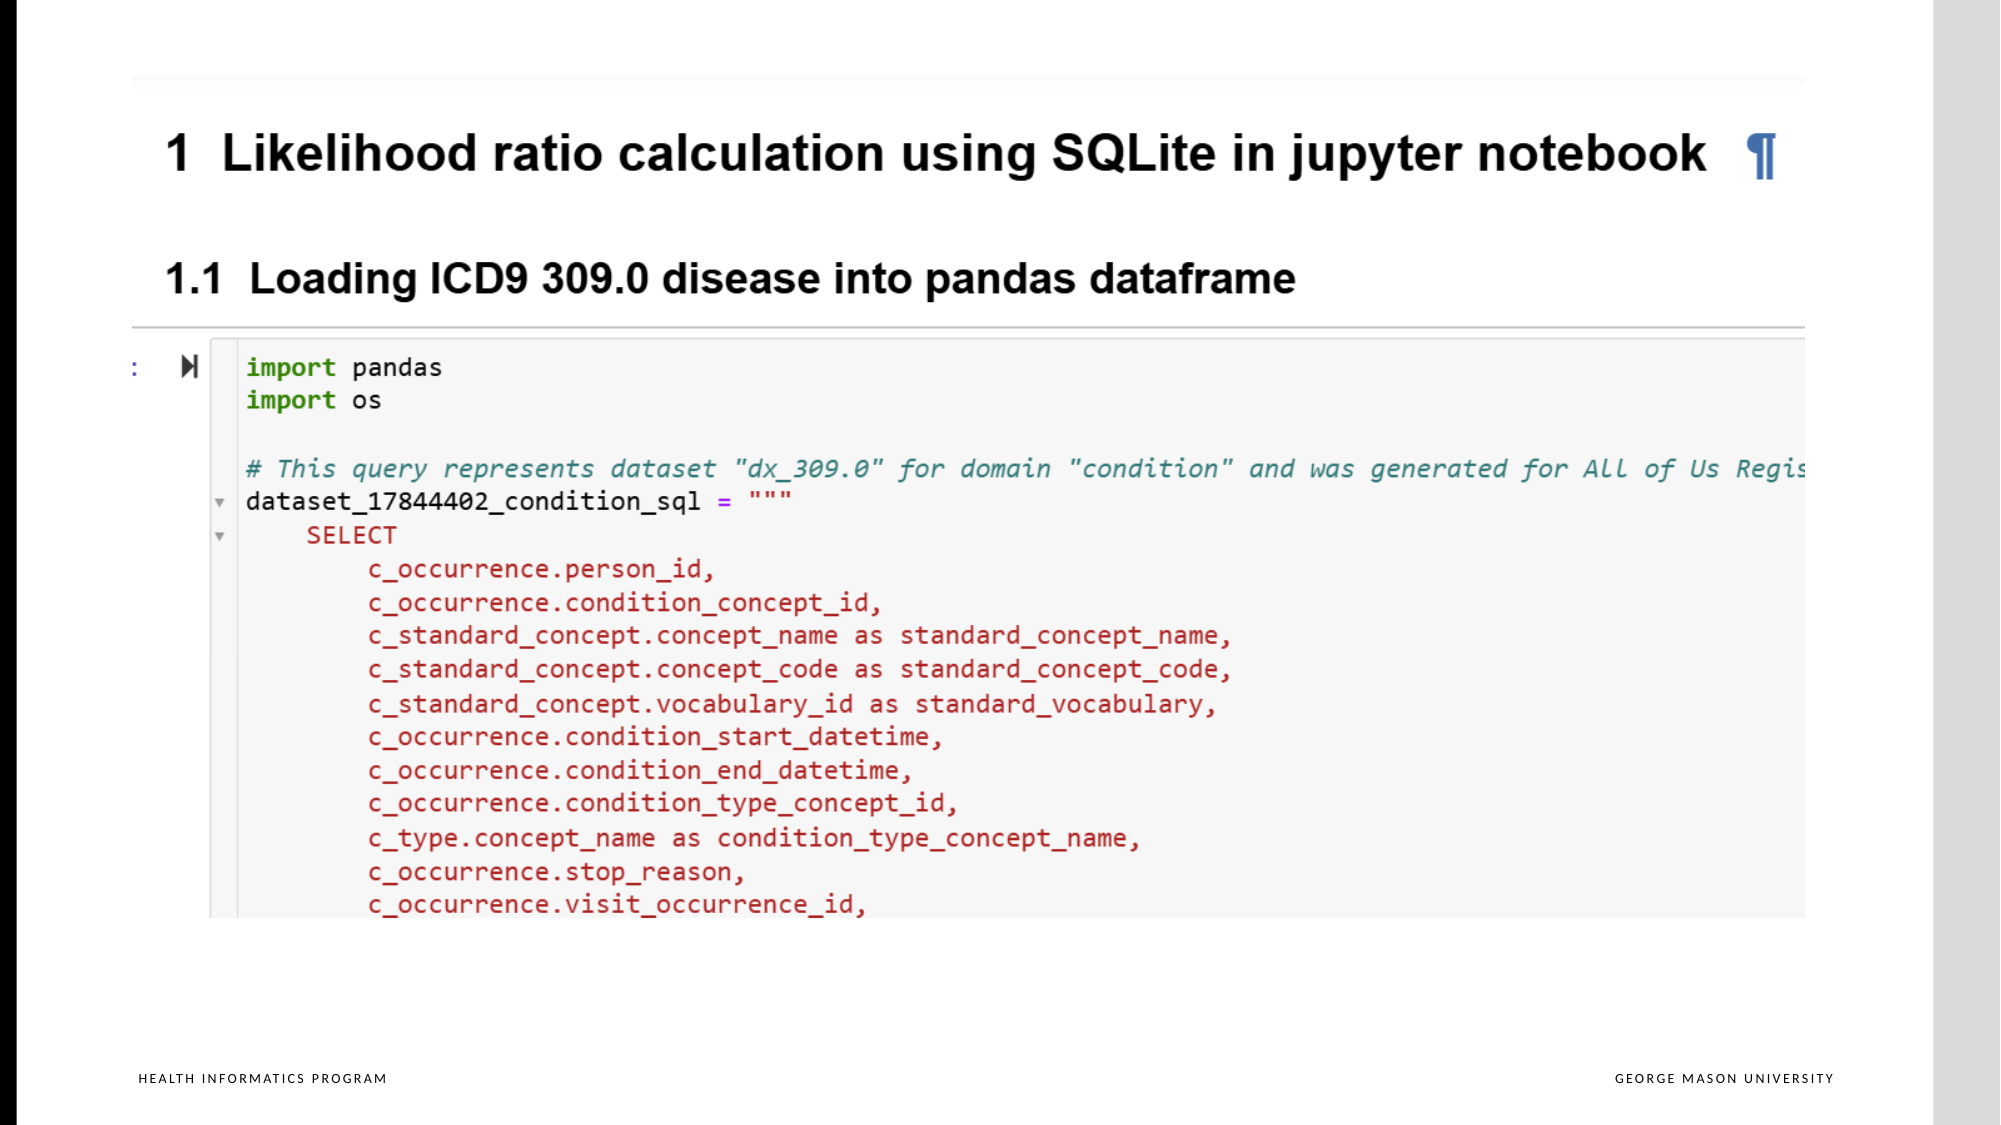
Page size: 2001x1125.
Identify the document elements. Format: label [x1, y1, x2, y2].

picture [132, 77, 1805, 919]
